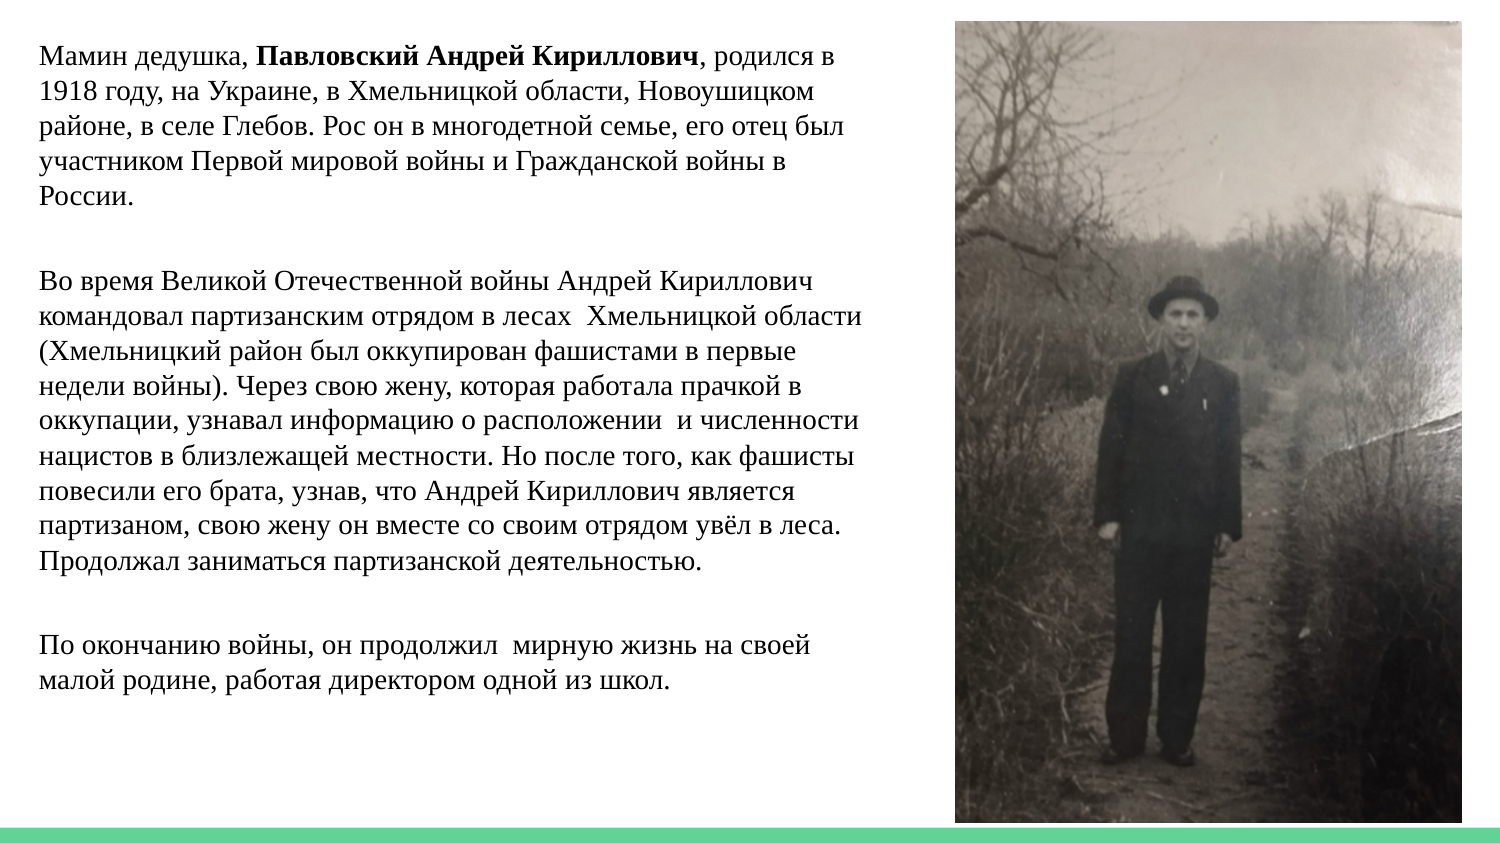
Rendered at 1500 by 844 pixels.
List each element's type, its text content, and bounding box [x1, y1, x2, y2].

text_box Мамин дедушка, Павловский Андрей Кириллович, родился в 1918 году, на Украине, в Хмельницкой области, Новоушицком районе, в селе Глебов. Рос он в многодетной семье, его отец был участником Первой мировой войны и Гражданской войны в России. Во время Великой Отечественной войны Андрей Кириллович командовал партизанским отрядом в лесах Хмельницкой области (Хмельницкий район был оккупирован фашистами в первые недели войны). Через свою жену, которая работала прачкой в оккупации, узнавал информацию о расположении и численности нацистов в близлежащей местности. Но после того, как фашисты повесили его брата, узнав, что Андрей Кириллович является партизаном, свою жену он вместе со своим отрядом увёл в леса. Продолжал заниматься партизанской деятельностью. По окончанию войны, он продолжил мирную жизнь на своей малой родине, работая директором одной из школ. [24, 21, 879, 795]
picture [954, 21, 1462, 823]
